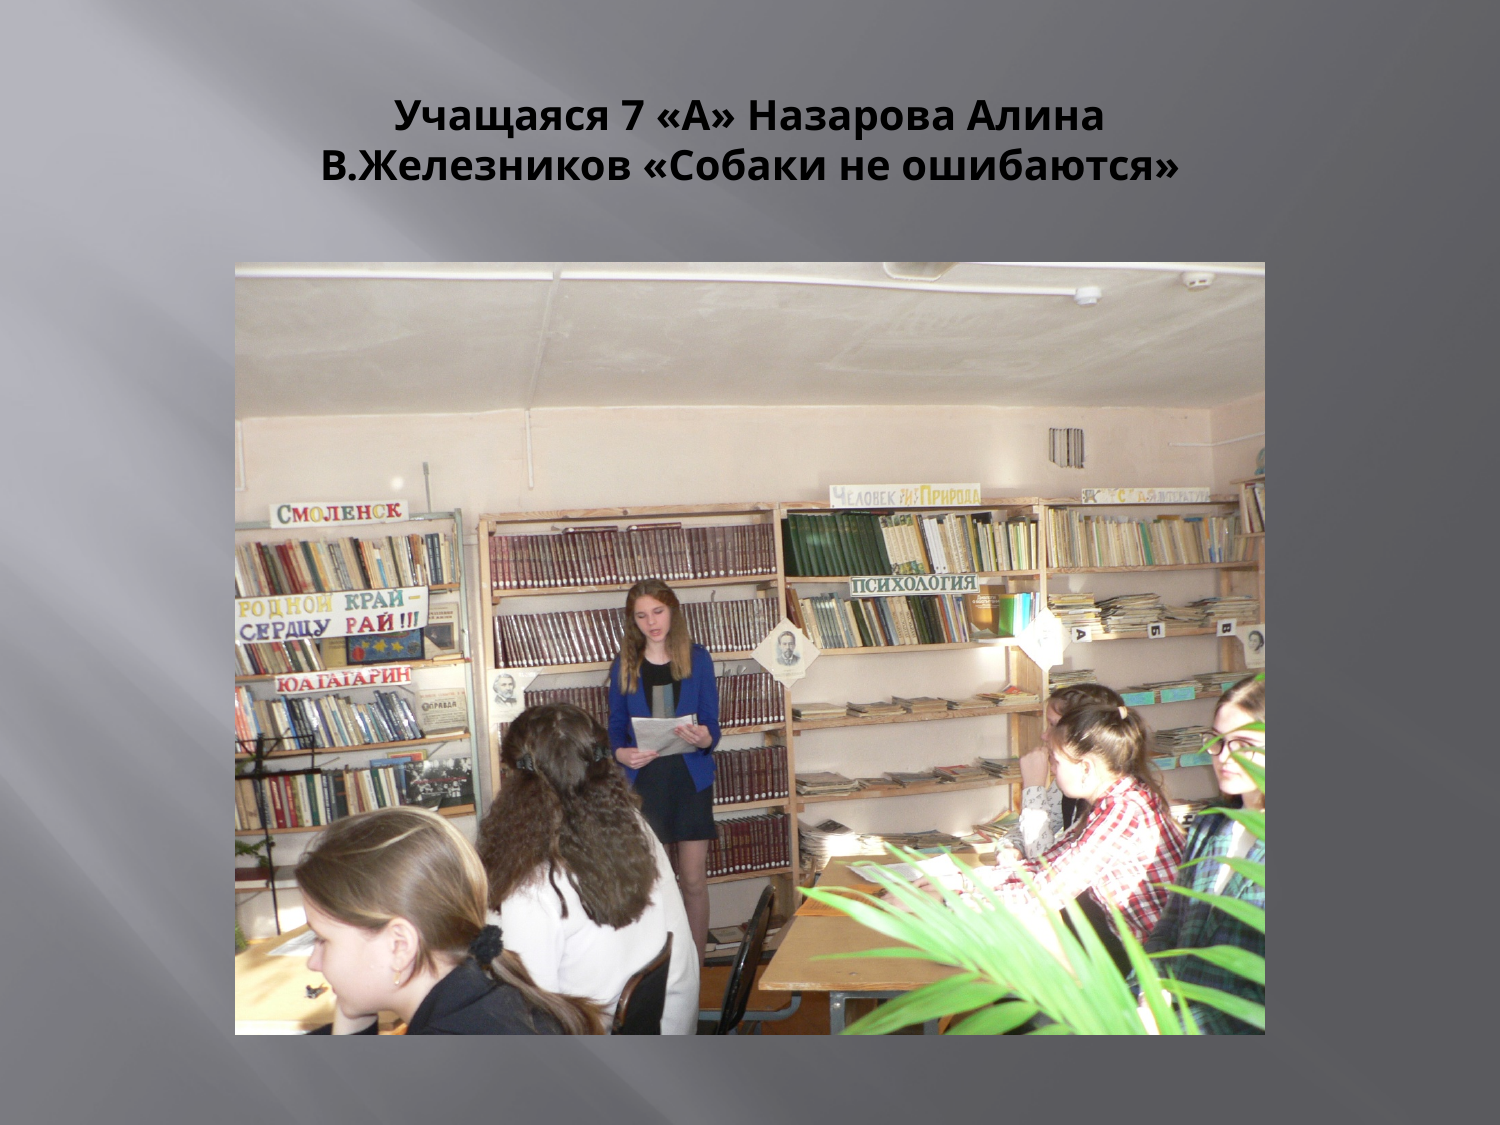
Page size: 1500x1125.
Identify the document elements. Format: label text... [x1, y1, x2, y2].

title Учащаяся 7 «А» Назарова Алина В.Железников «Собаки не ошибаются» [75, 45, 1425, 233]
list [234, 262, 1266, 1036]
